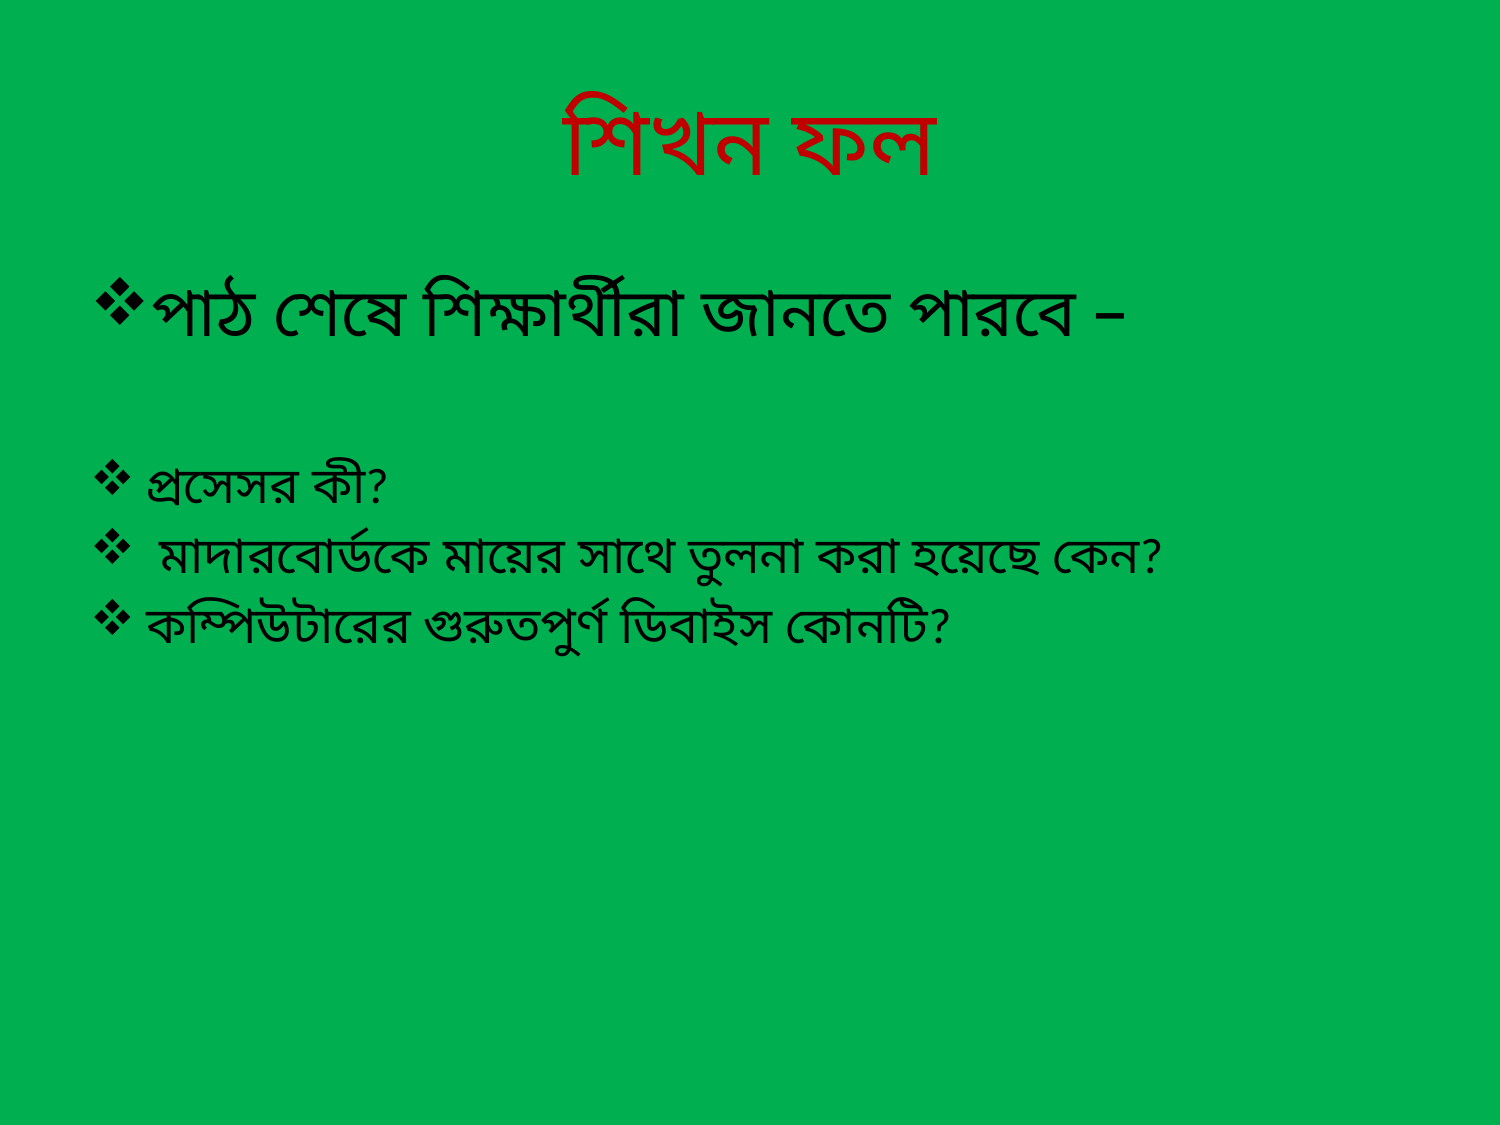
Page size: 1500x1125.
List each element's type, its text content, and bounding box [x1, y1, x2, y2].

list পাঠ শেষে শিক্ষার্থীরা জানতে পারবে – প্রসেসর কী? মাদারবোর্ডকে মায়ের সাথে তুলনা করা হয়েছে কেন? কম্পিউটারের গুরুতপুর্ণ ডিবাইস কোনটি? [75, 262, 1425, 1005]
title শিখন ফল [75, 45, 1425, 233]
